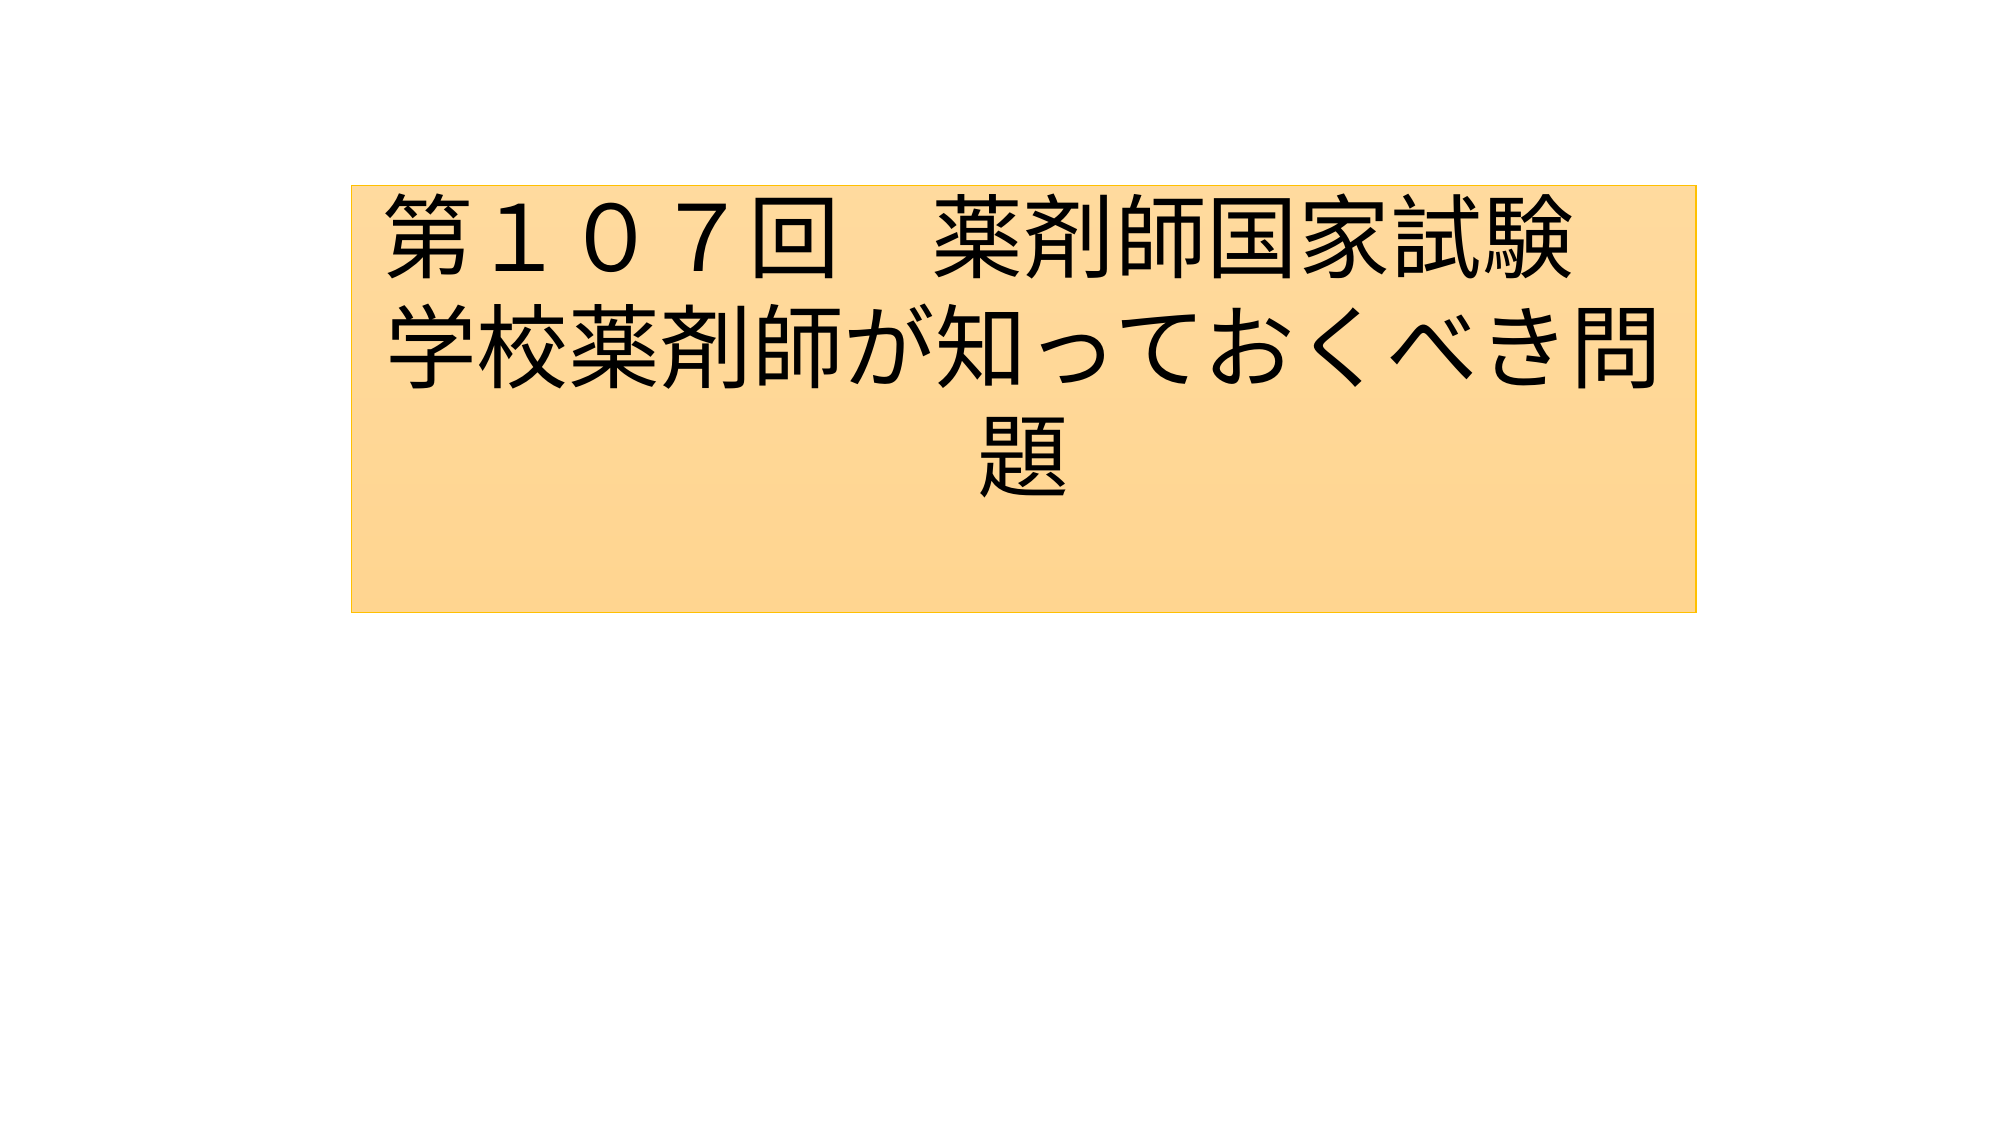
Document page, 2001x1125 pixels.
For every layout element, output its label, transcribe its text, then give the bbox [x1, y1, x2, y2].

text_box 第１０７回 薬剤師国家試験 学校薬剤師が知っておくべき問題 [351, 185, 1697, 613]
